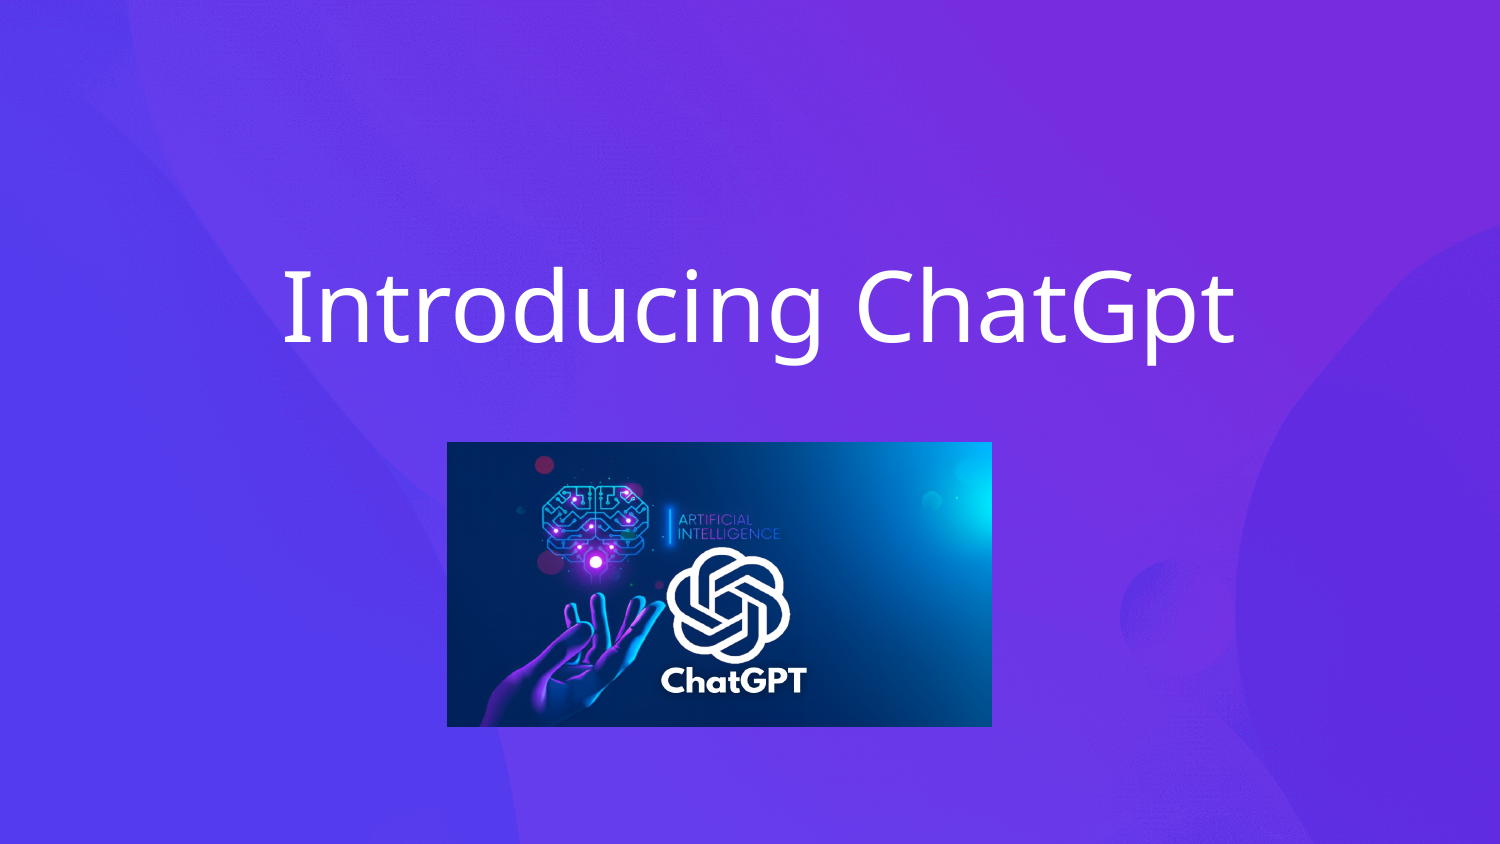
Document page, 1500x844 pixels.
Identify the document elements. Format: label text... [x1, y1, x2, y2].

picture [0, 0, 1500, 844]
title Introducing ChatGpt [84, 228, 1434, 378]
